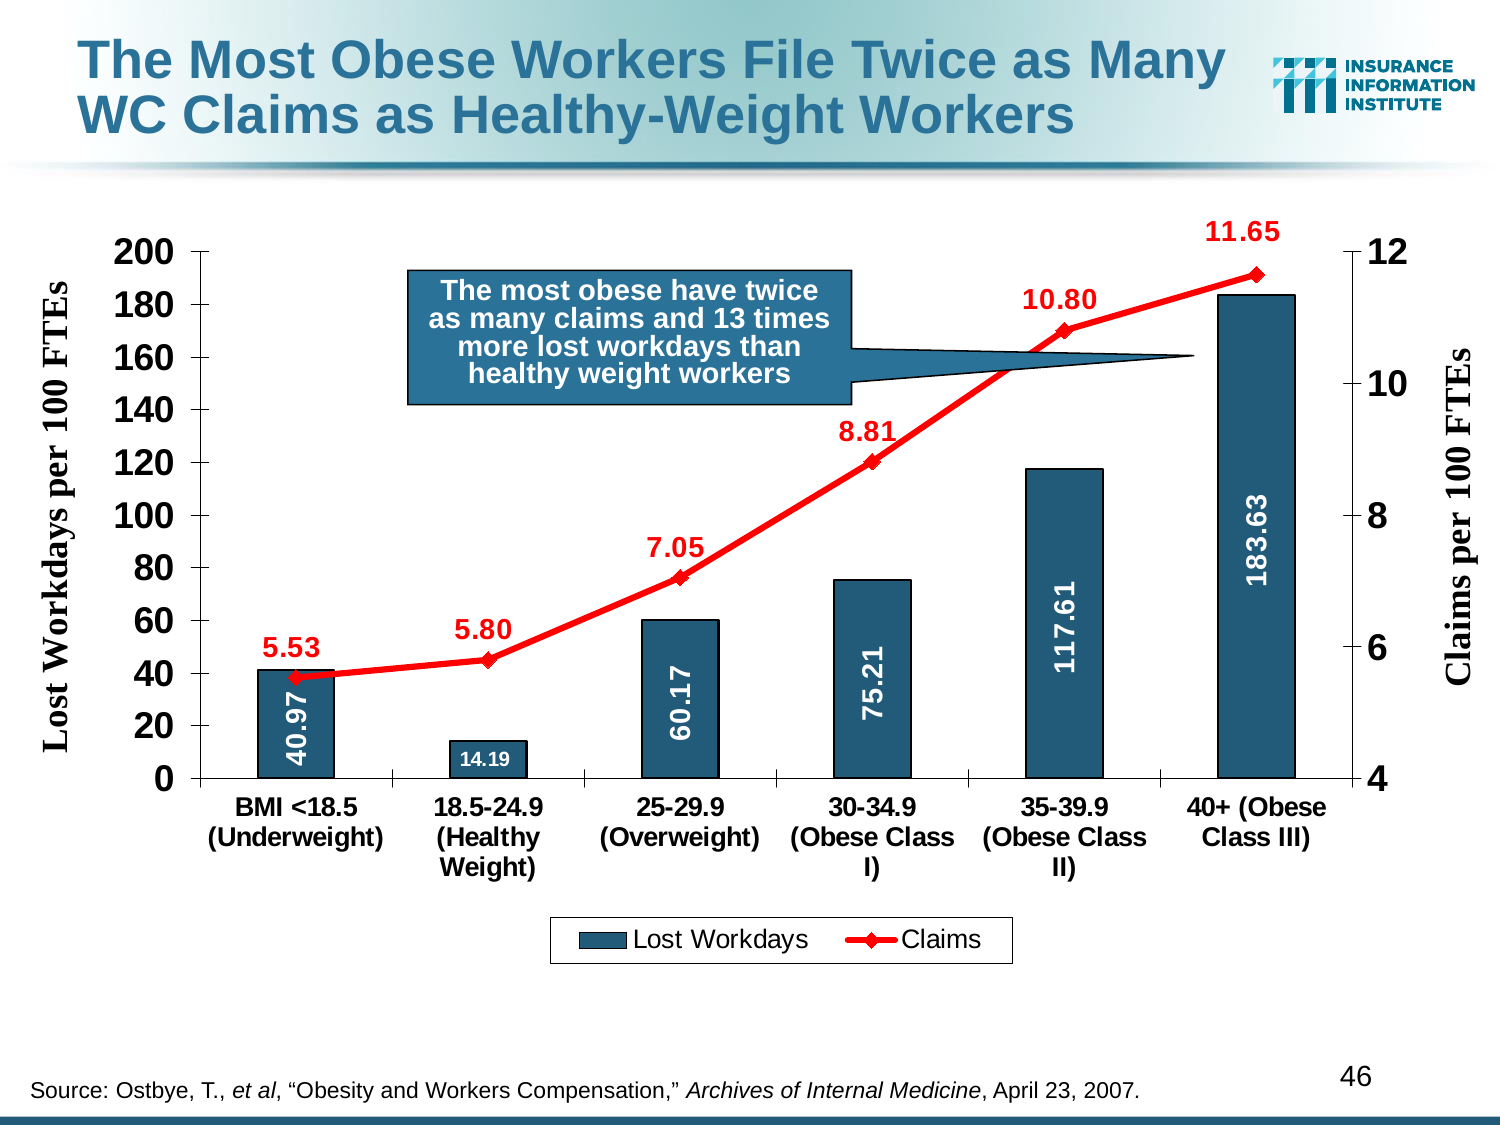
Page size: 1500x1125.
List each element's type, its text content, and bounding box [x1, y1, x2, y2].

title The Most Obese Workers File Twice as Many WC Claims as Healthy-Weight Workers [62, 22, 1354, 153]
picture [0, 0, 1500, 189]
chart [23, 201, 1492, 967]
text_box Source: Ostbye, T., et al, “Obesity and Workers Compensation,” Archives of Internal Medicine, April 23, 2007. [14, 1035, 1488, 1111]
